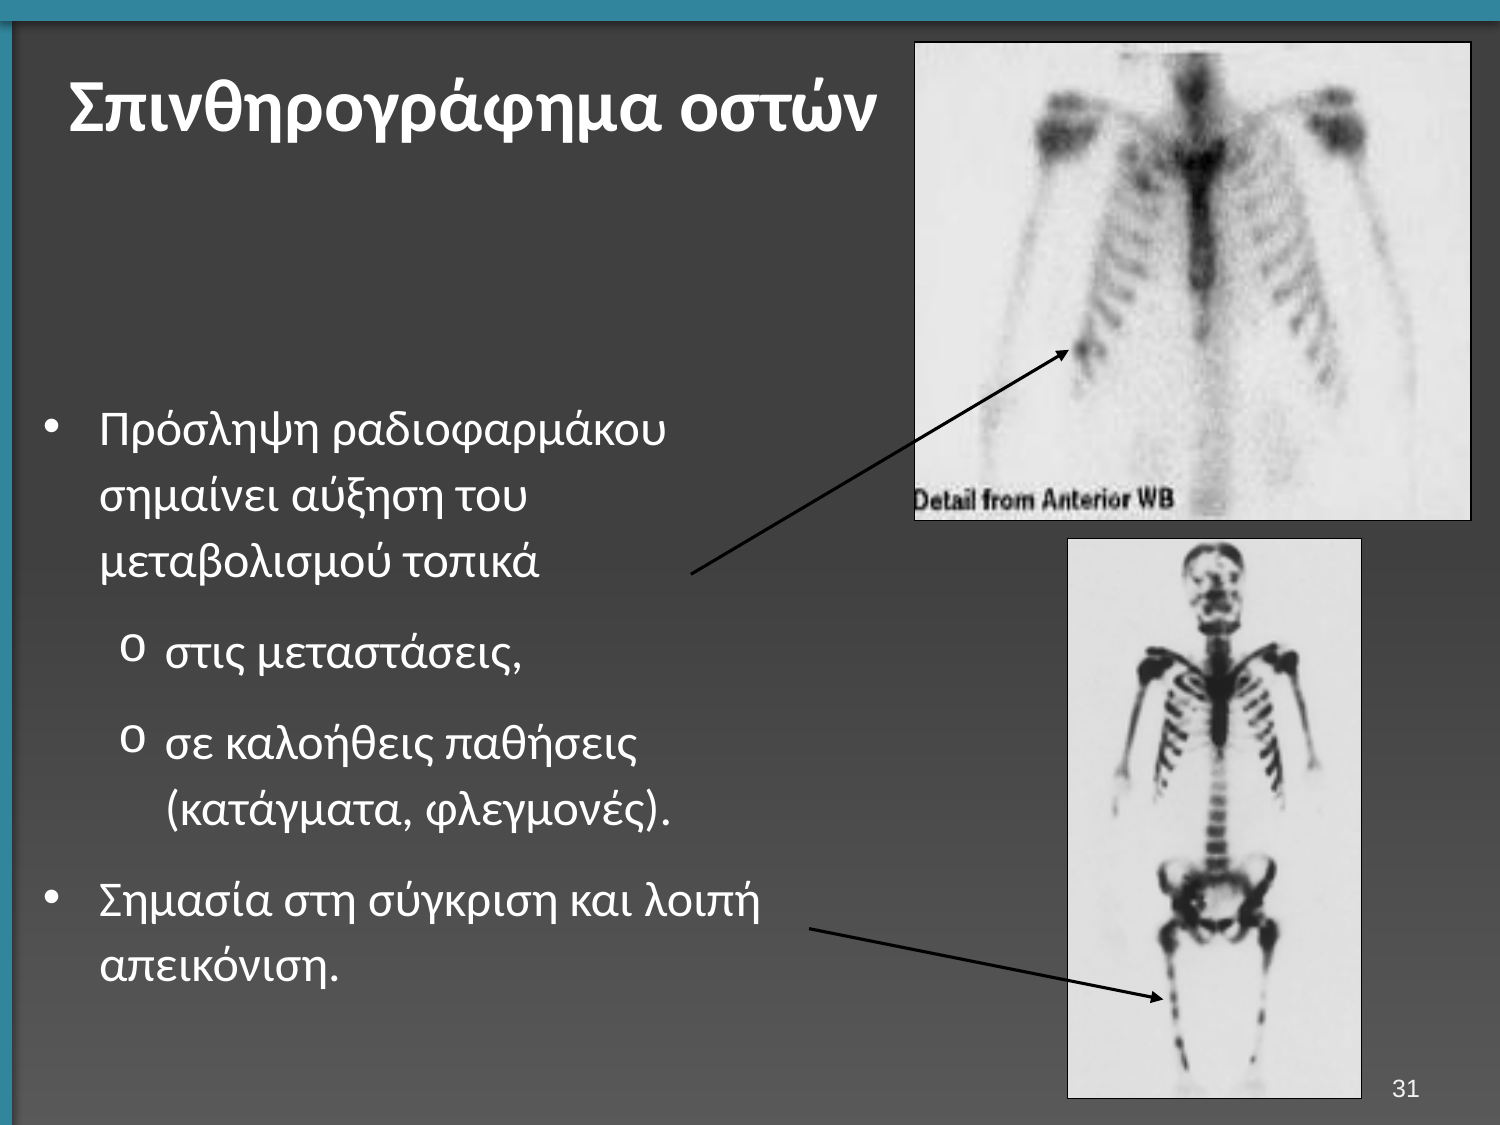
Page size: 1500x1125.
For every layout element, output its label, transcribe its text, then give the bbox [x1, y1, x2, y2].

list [1067, 538, 1362, 1099]
slide_number 30 [1085, 1057, 1436, 1118]
list Πρόσληψη ραδιοφαρμάκου σημαίνει αύξηση του μεταβολισμού τοπικά στις μεταστάσεις, σε καλοήθεις παθήσεις (κατάγματα, φλεγμονές). Σημασία στη σύγκριση και λοιπή απεικόνιση. [27, 381, 833, 1125]
title Σπινθηρογράφημα οστών [10, 19, 1500, 185]
picture [915, 42, 1471, 520]
